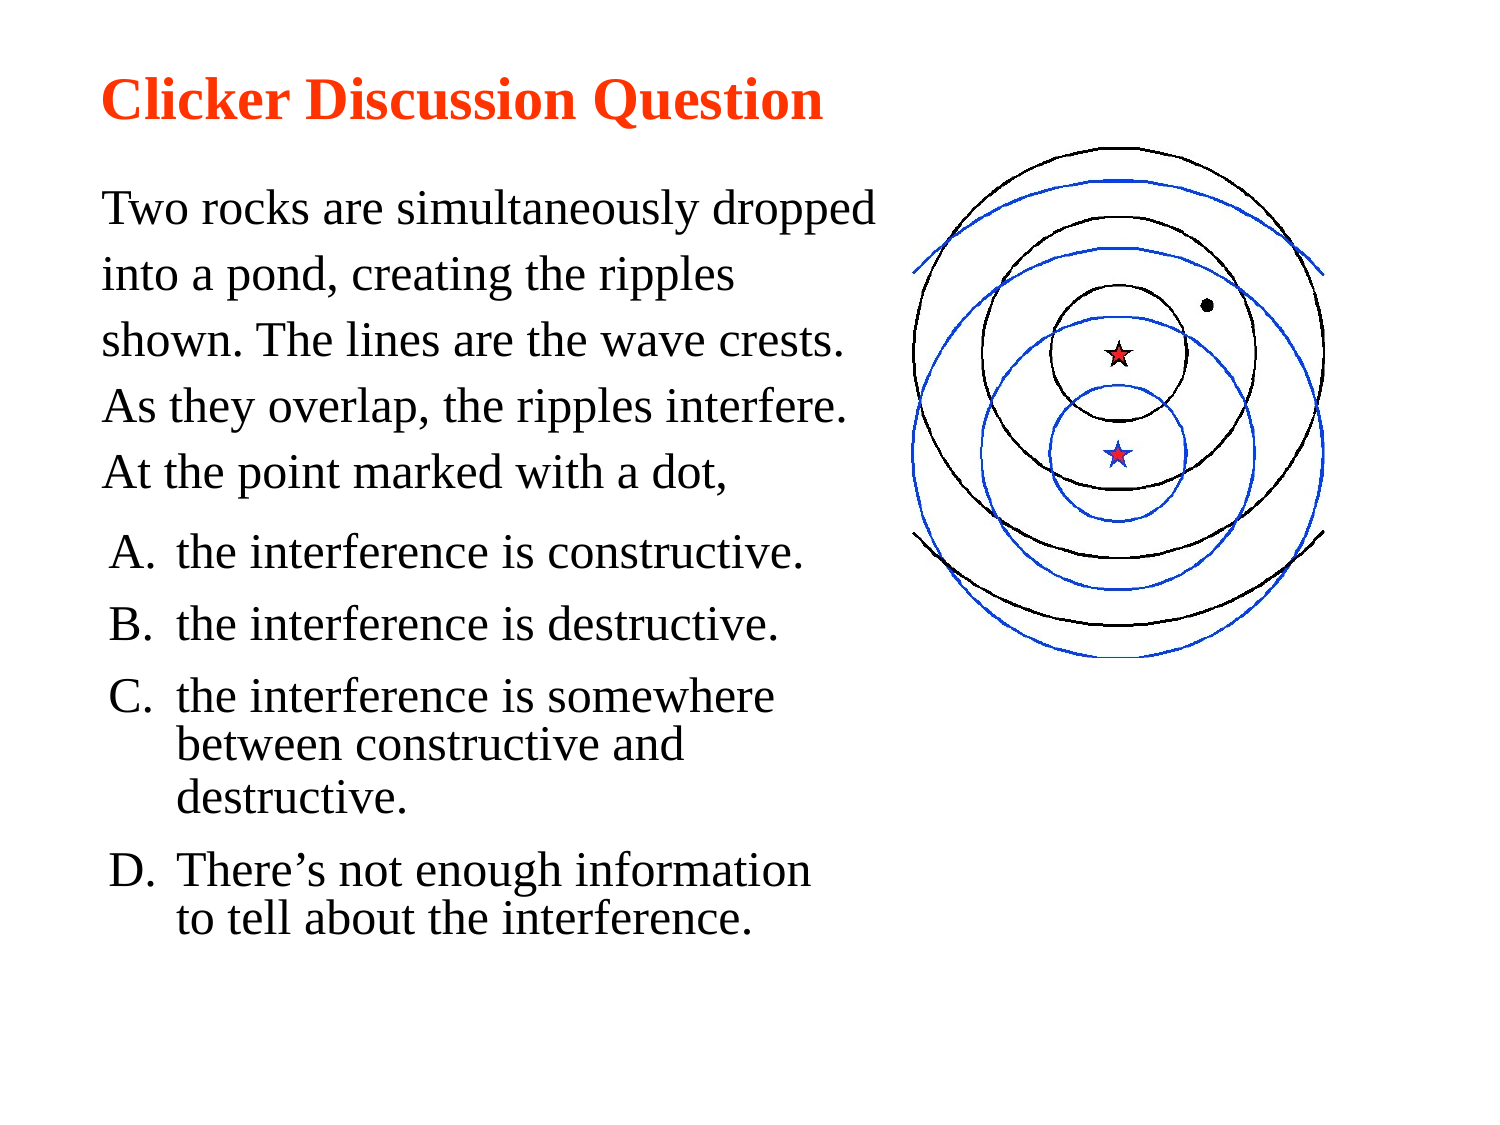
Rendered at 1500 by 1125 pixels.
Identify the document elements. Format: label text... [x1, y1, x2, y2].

text_box Two rocks are simultaneously dropped into a pond, creating the ripples shown. The lines are the wave crests. As they overlap, the ripples interfere. At the point marked with a dot, [101, 168, 882, 763]
picture [911, 146, 1325, 658]
text_box the interference is constructive. the interference is destructive. the interference is somewhere between constructive and destructive. There’s not enough information to tell about the interference. [94, 499, 861, 951]
text_box Clicker Discussion Question [86, 40, 1302, 150]
